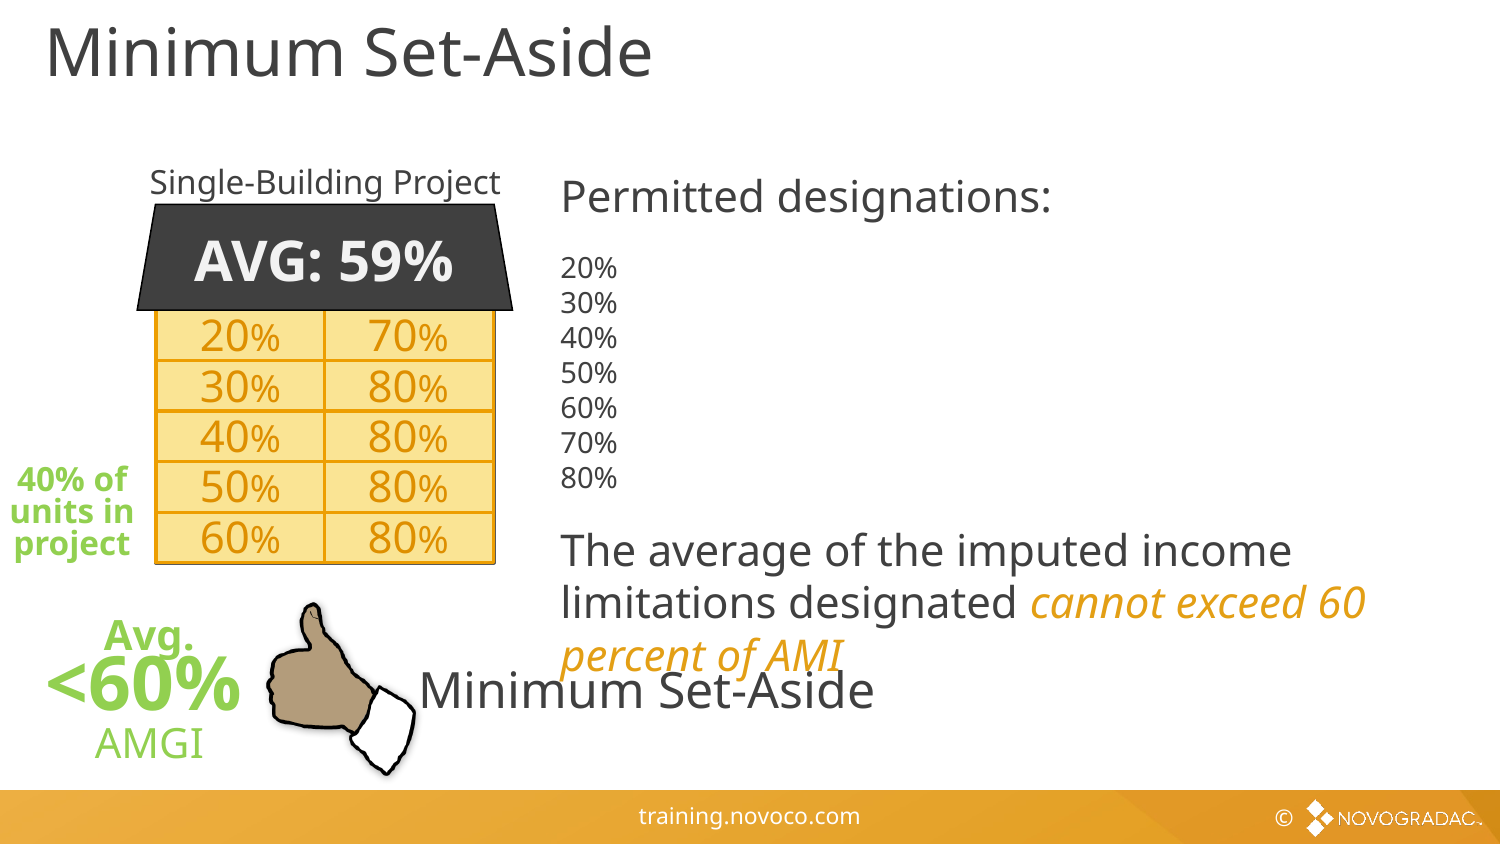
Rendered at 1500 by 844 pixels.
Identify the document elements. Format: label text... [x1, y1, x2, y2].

picture [266, 601, 416, 776]
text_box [136, 204, 513, 564]
text_box Minimum Set-Aside [421, 650, 891, 726]
picture [0, 790, 1500, 844]
text_box Single-Building Project [134, 154, 516, 208]
text_box Minimum Set-Aside [29, 11, 1500, 81]
text_box Permitted designations: 20% 30% 40% 50% 60% 70% 80% The average of the imputed income limitations designated cannot exceed 60 percent of AMI [545, 161, 1472, 688]
text_box Avg. <60% AMGI [5, 609, 261, 775]
text_box 40% of units in project [0, 459, 134, 570]
